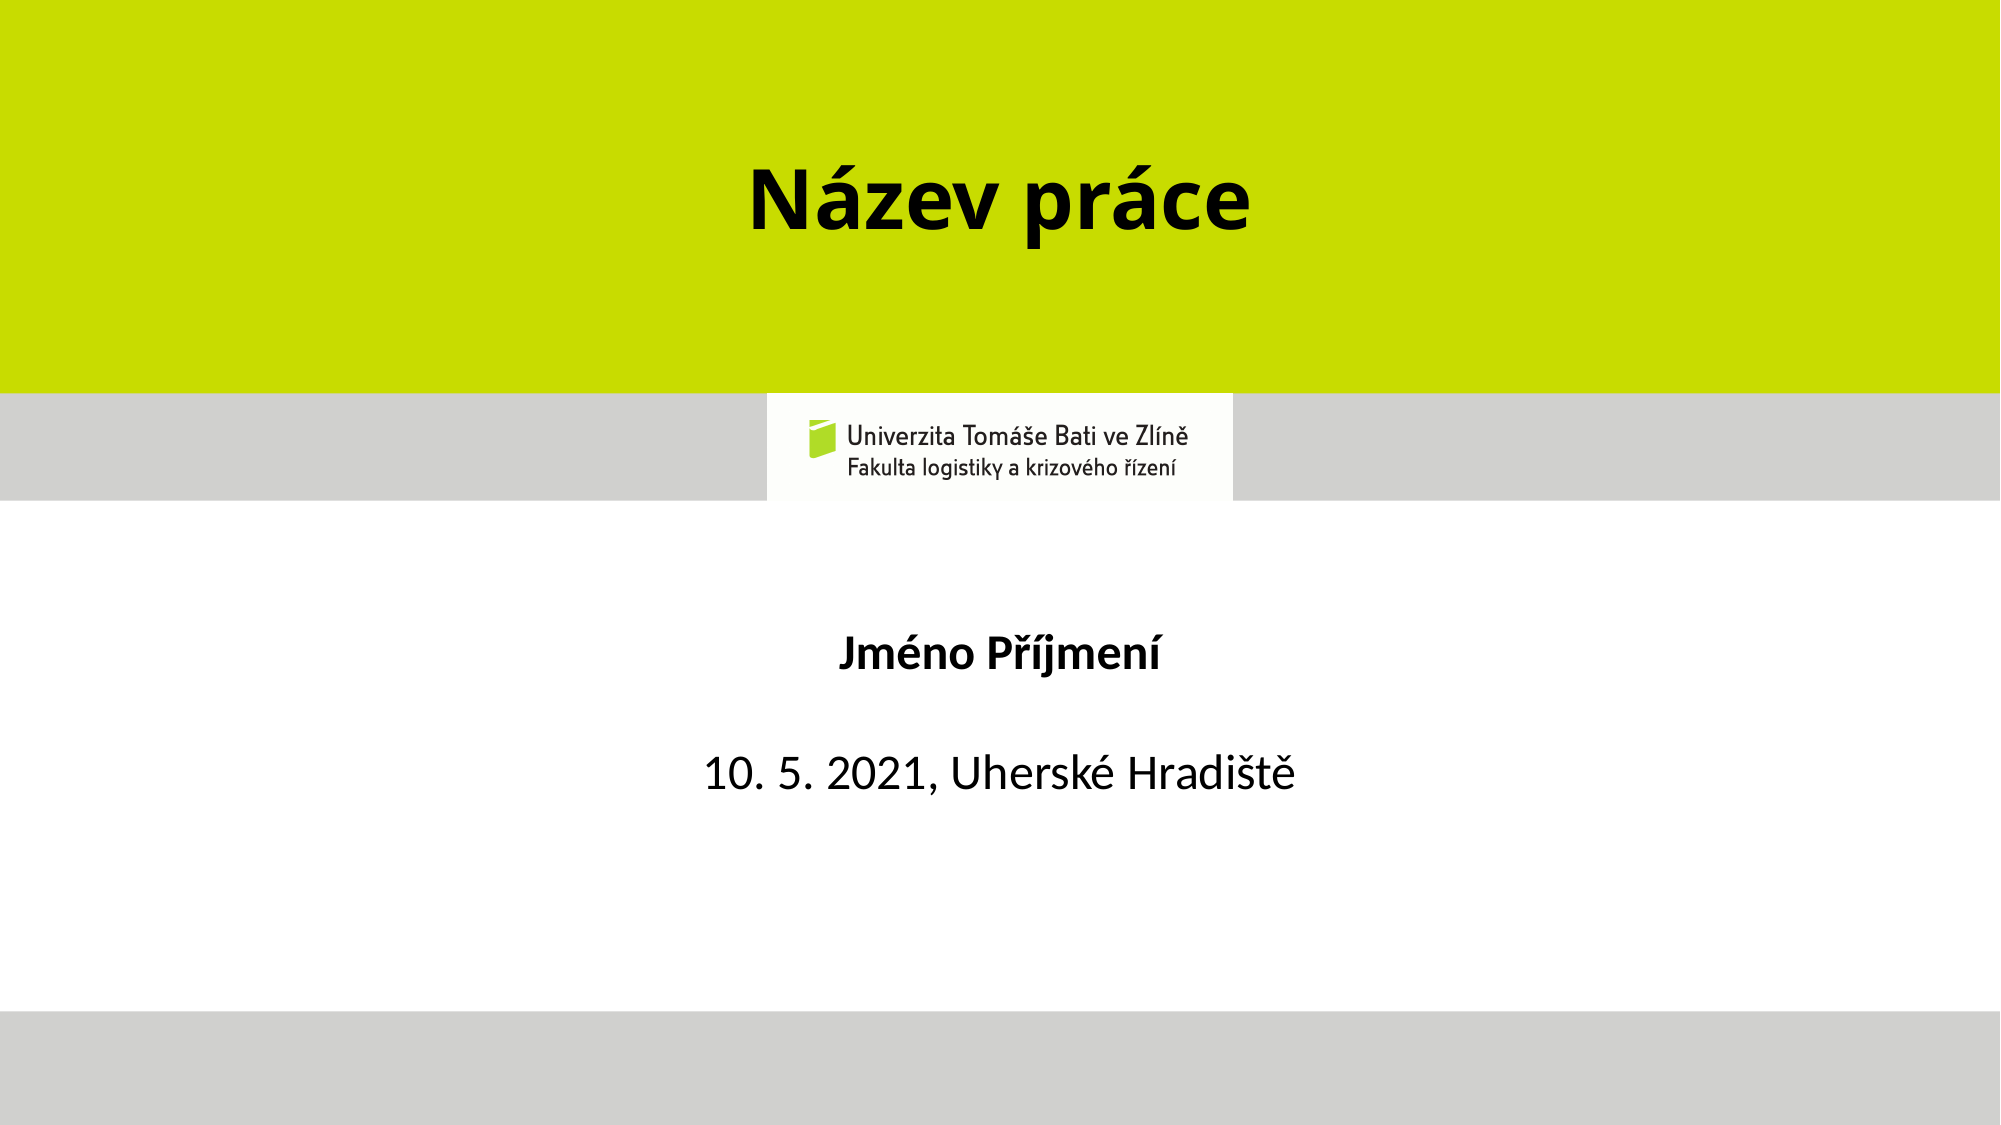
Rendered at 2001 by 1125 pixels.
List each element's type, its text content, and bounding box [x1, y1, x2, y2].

subtitle Jméno Příjmení 10. 5. 2021, Uherské Hradiště [249, 612, 1750, 944]
title Název práce [171, 77, 1829, 316]
picture [767, 393, 1233, 501]
